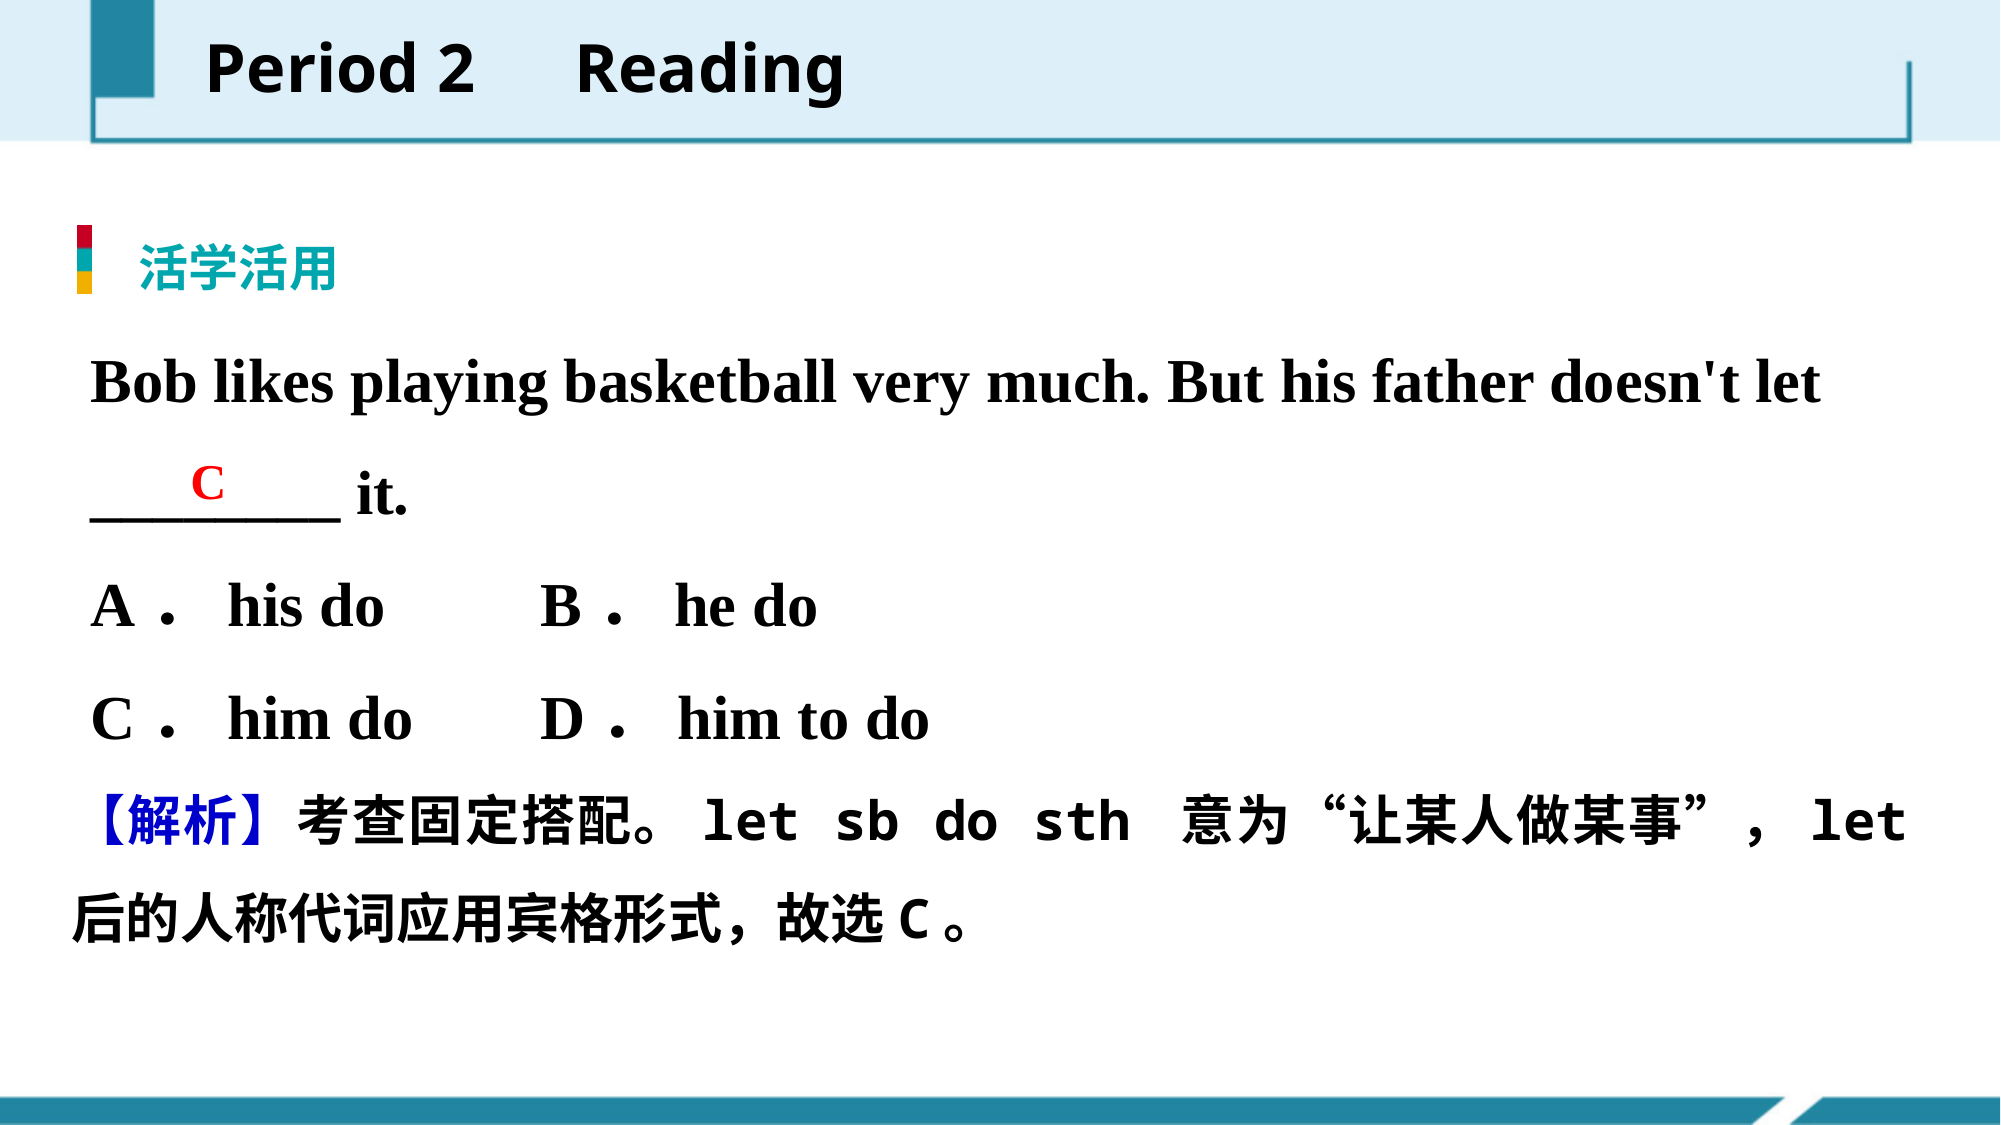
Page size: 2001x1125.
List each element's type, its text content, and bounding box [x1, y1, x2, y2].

text_box 活学活用 [124, 199, 366, 294]
text_box Period 2 Reading [190, 18, 862, 114]
text_box Bob likes playing basketball very much. But his father doesn't let ________ it. A．his do B．he do C．him do D．him to do [75, 294, 1840, 760]
picture [0, 0, 2001, 1125]
text_box 【解析】考查固定搭配。let sb do sth 意为“让某人做某事”，let后的人称代词应用宾格形式，故选C。 [56, 746, 1936, 957]
text_box C [175, 442, 256, 517]
